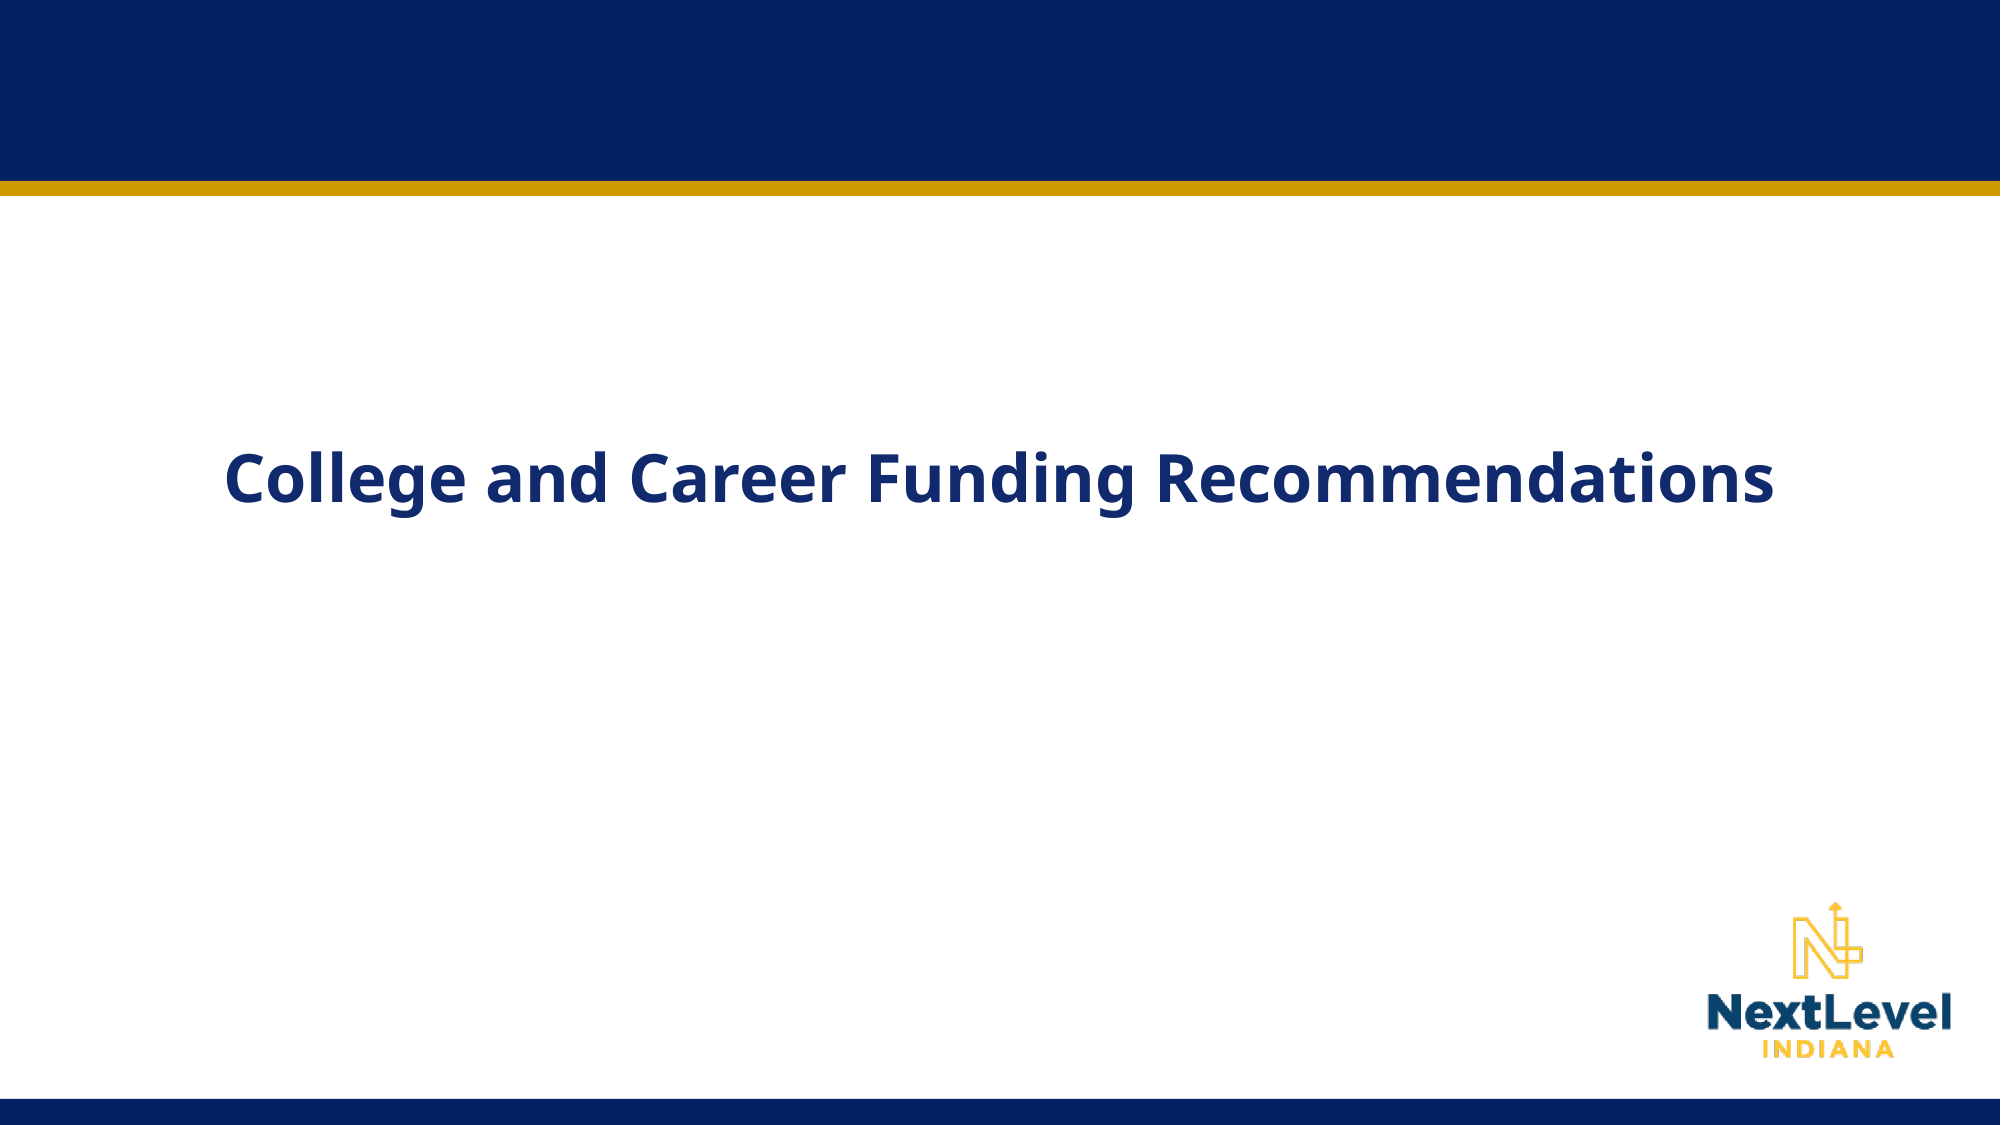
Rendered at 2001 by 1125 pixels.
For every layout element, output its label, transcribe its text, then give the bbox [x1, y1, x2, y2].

text_box [0, 0, 2000, 180]
text_box [0, 180, 2000, 197]
text_box College and Career Funding Recommendations [50, 437, 1949, 568]
text_box [0, 1098, 2000, 1125]
picture [1700, 893, 1955, 1067]
